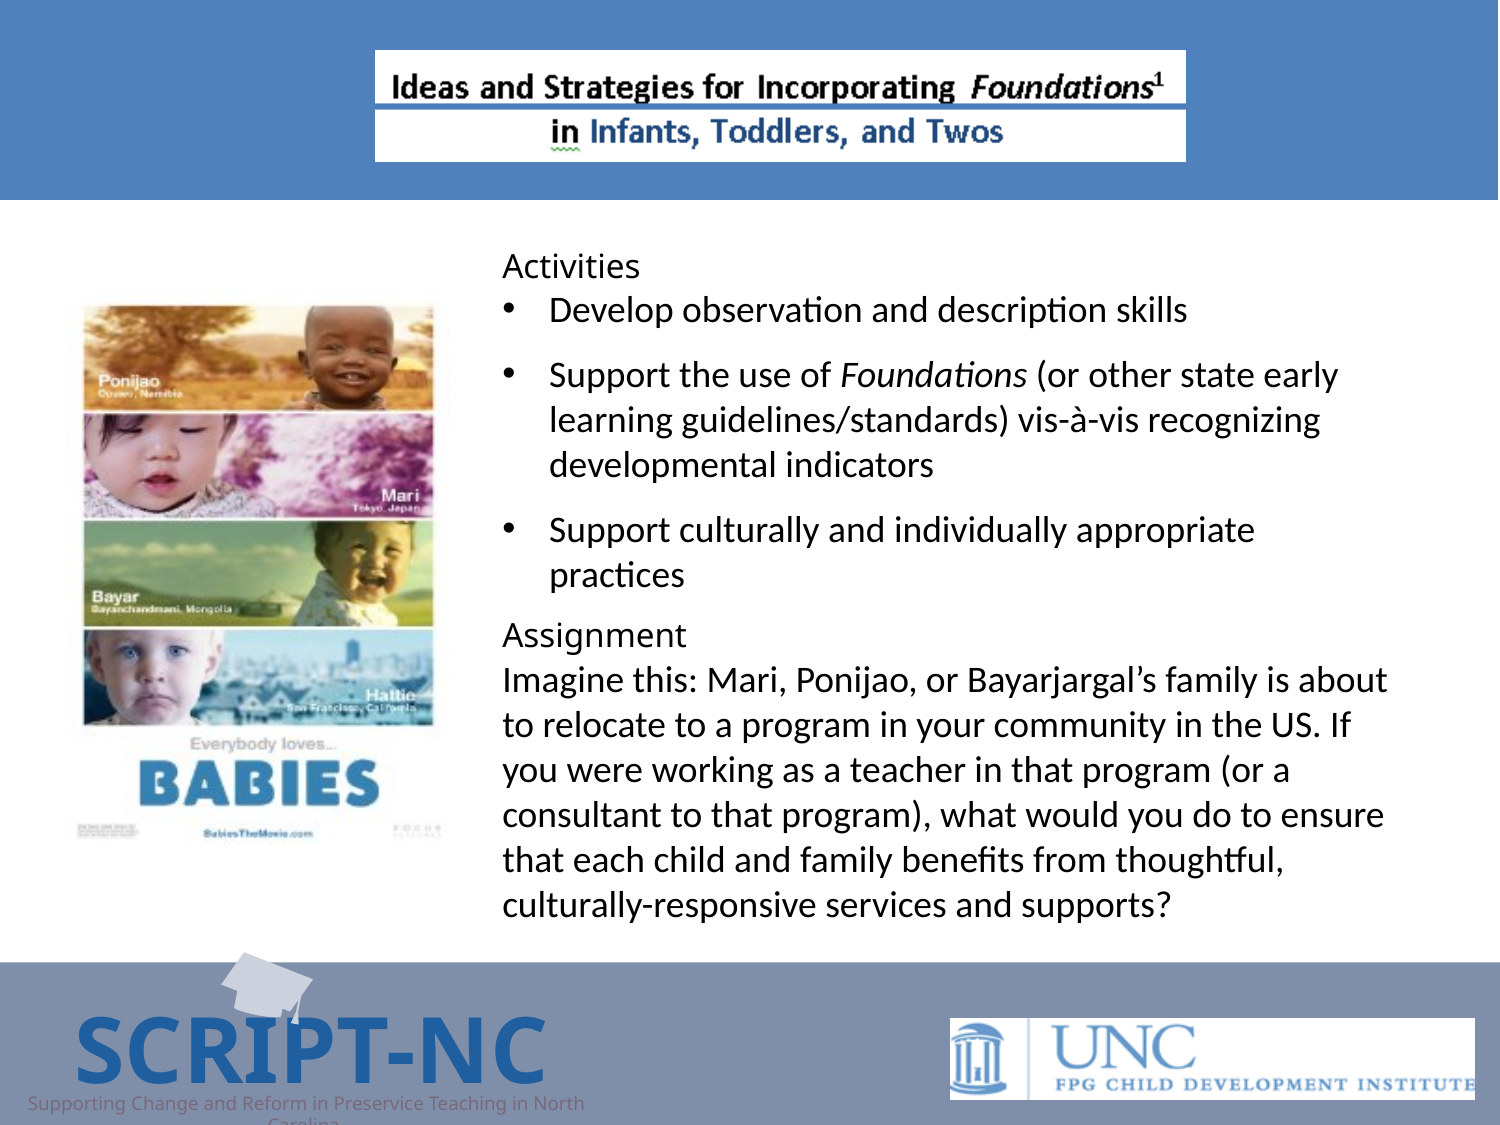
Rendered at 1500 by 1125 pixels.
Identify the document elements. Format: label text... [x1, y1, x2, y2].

text_box Activities Develop observation and description skills Support the use of Foundations (or other state early learning guidelines/standards) vis-à-vis recognizing developmental indicators Support culturally and individually appropriate practices Assignment Imagine this: Mari, Ponijao, or Bayarjargal’s family is about to relocate to a program in your community in the US. If you were working as a teacher in that program (or a consultant to that program), what would you do to ensure that each child and family benefits from thoughtful, culturally-responsive services and supports? [487, 237, 1413, 977]
text_box [0, 962, 10, 1125]
text_box [603, 962, 1500, 1125]
picture [374, 50, 1187, 162]
picture [949, 1018, 1476, 1101]
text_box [12, 962, 601, 1122]
text_box [0, 0, 1500, 202]
picture [66, 287, 451, 845]
